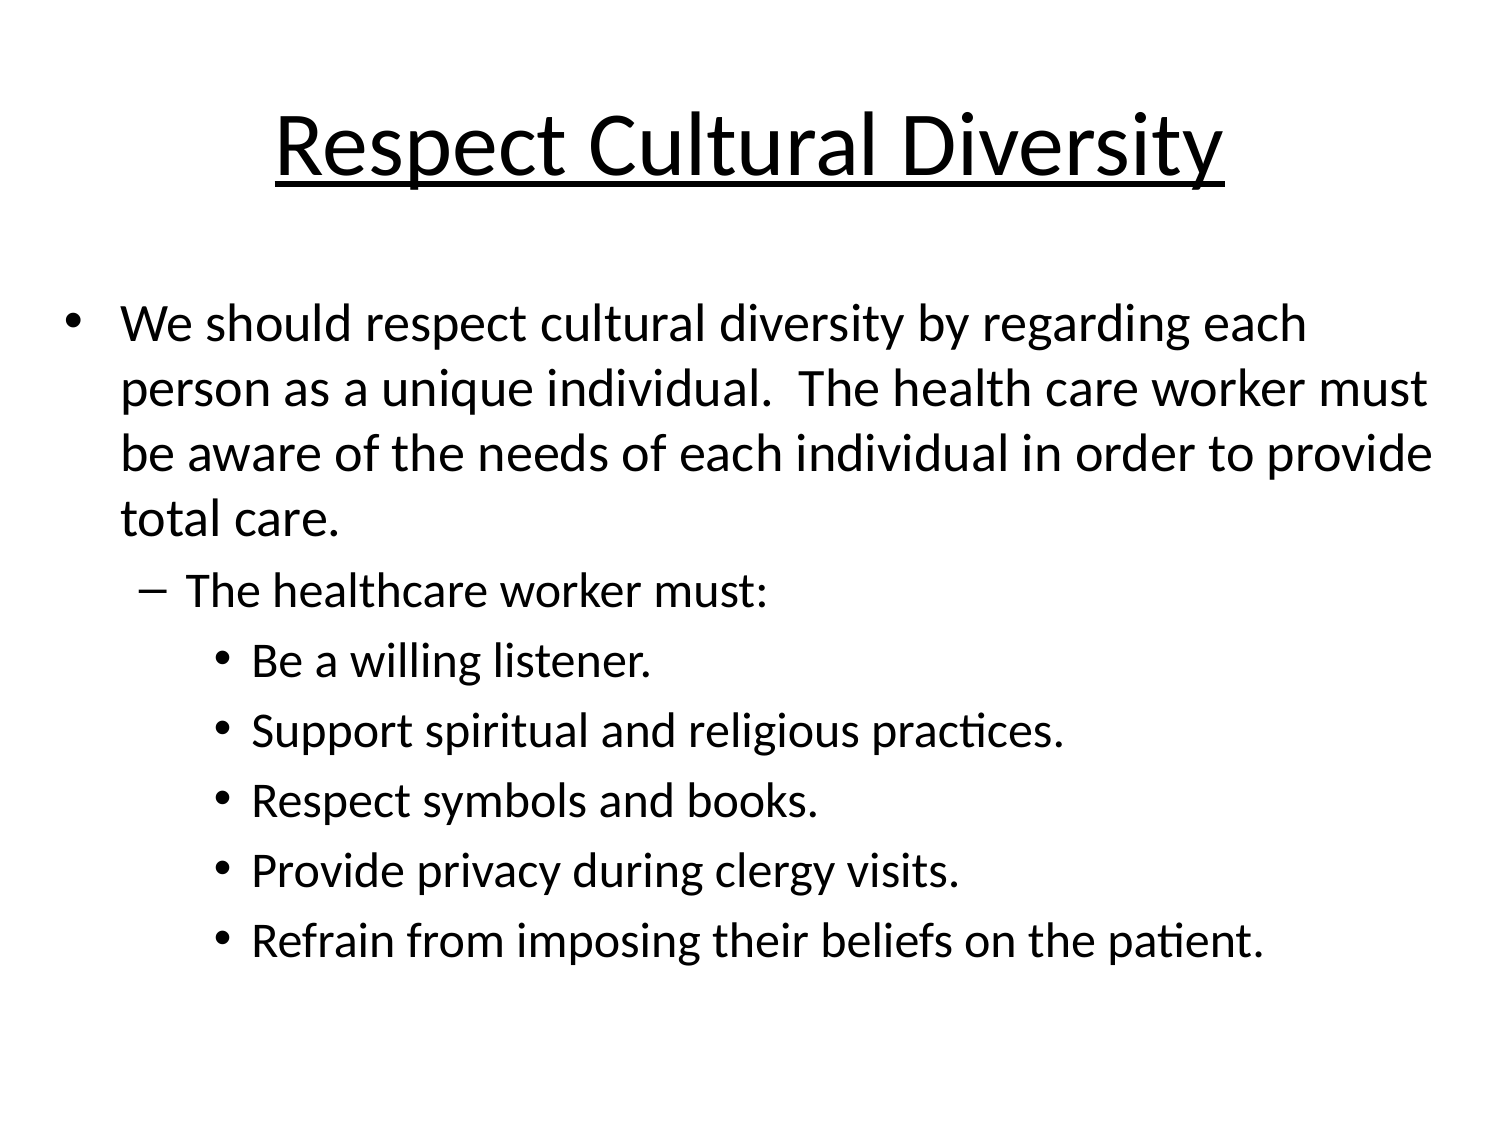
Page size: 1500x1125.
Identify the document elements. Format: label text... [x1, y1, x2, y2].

title Respect Cultural Diversity [75, 45, 1425, 233]
list We should respect cultural diversity by regarding each person as a unique individual. The health care worker must be aware of the needs of each individual in order to provide total care. The healthcare worker must: Be a willing listener. Support spiritual and religious practices. Respect symbols and books. Provide privacy during clergy visits. Refrain from imposing their beliefs on the patient. [48, 279, 1462, 1075]
